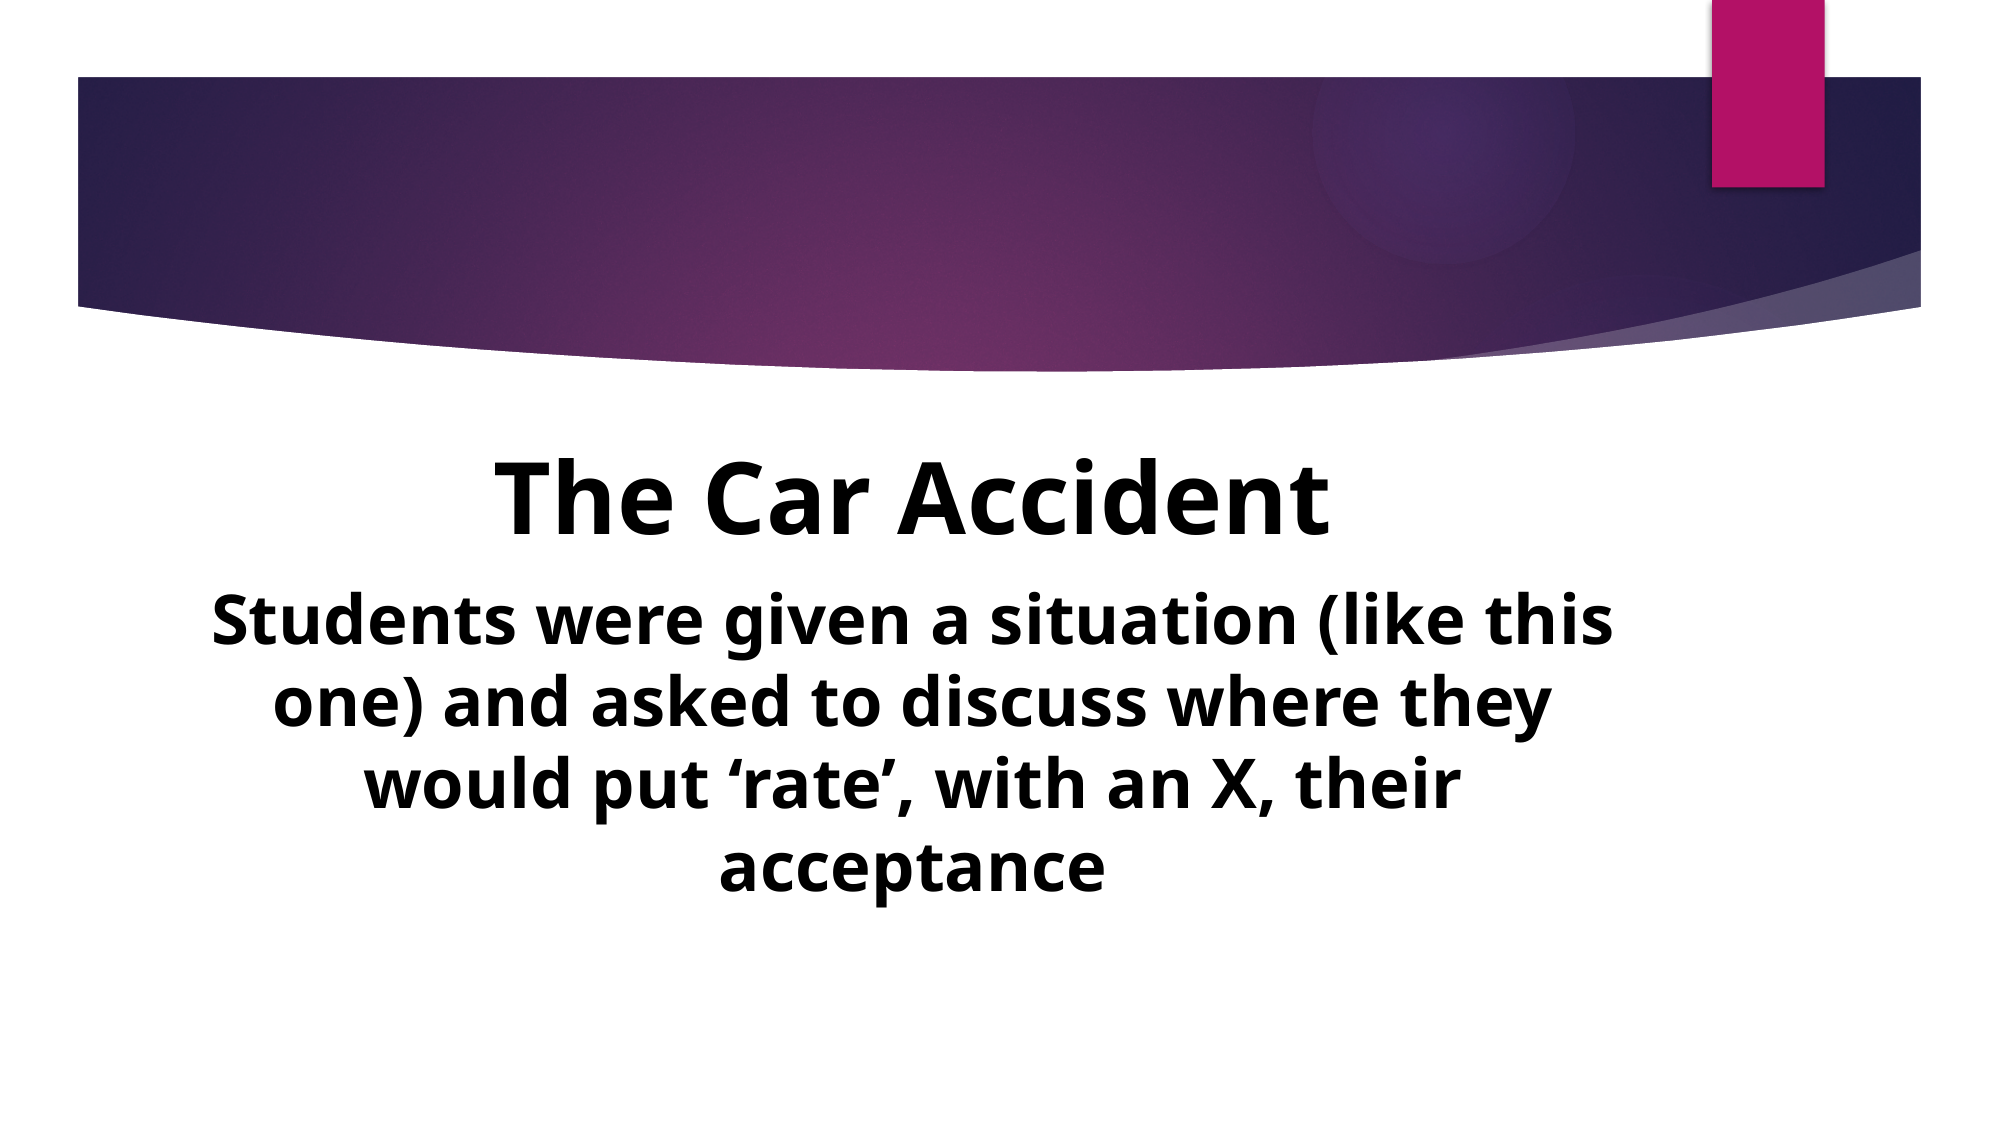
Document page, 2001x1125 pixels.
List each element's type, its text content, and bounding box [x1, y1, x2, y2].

list The Car Accident Students were given a situation (like this one) and asked to discuss where they would put ‘rate’, with an X, their acceptance [189, 427, 1638, 988]
